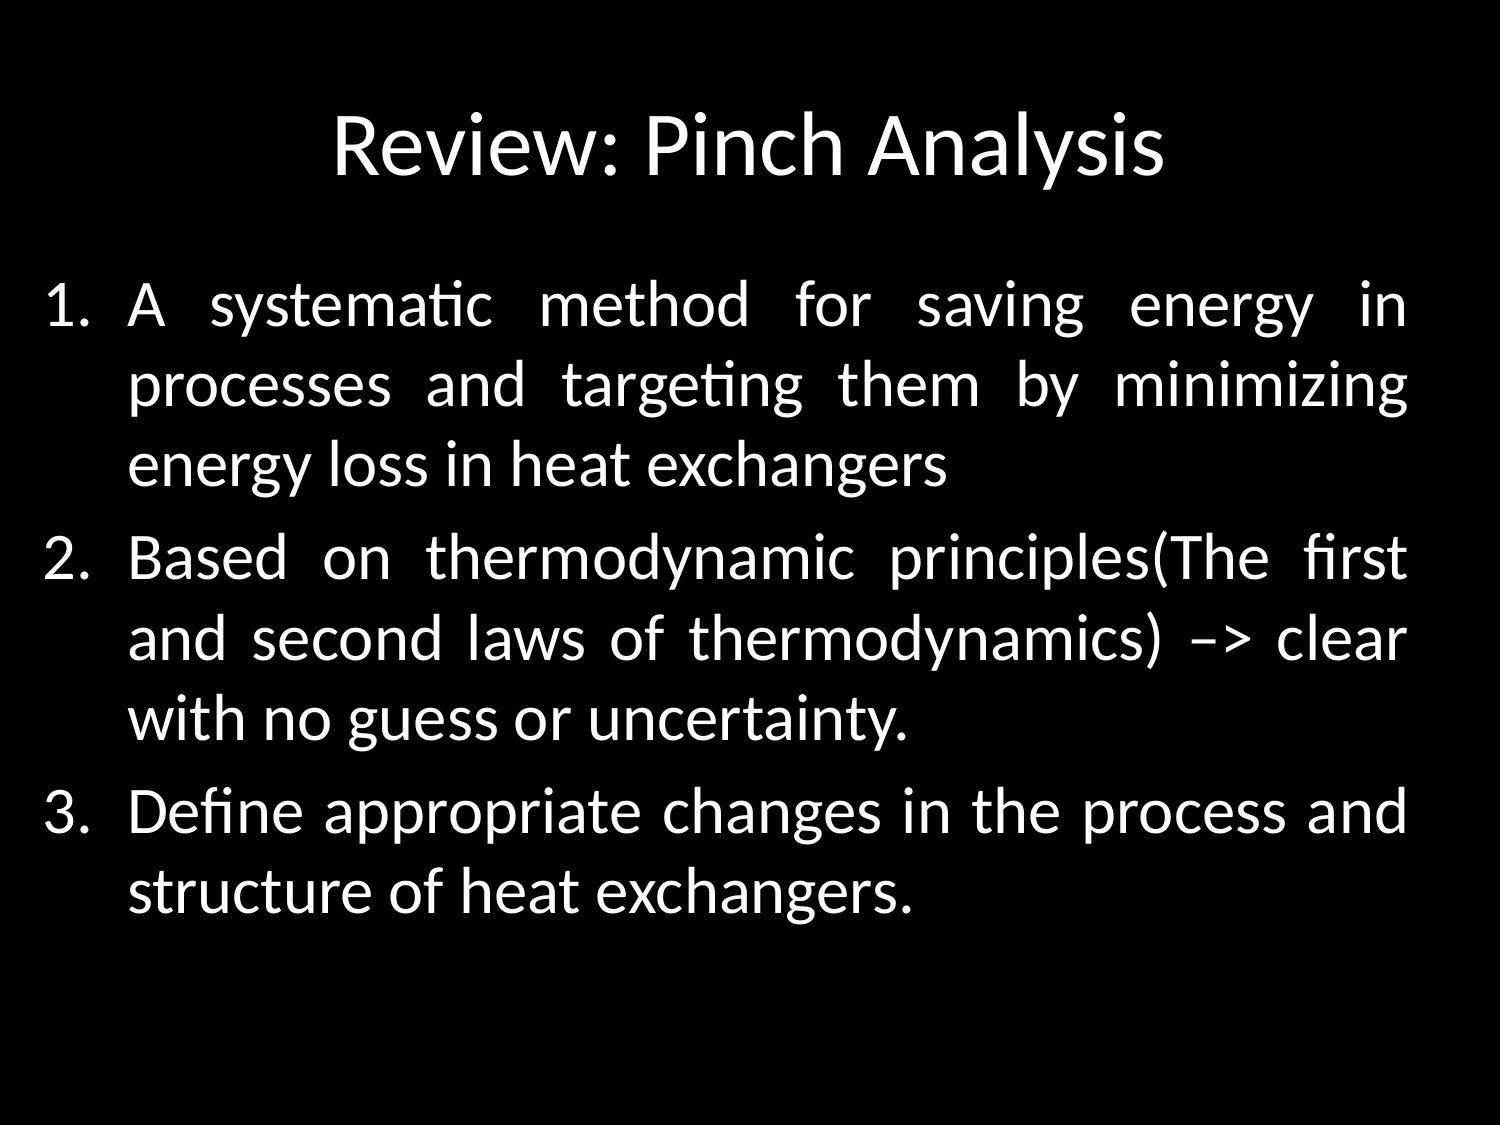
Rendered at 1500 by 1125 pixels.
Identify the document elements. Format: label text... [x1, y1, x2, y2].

title Review: Pinch Analysis [75, 45, 1425, 233]
list A systematic method for saving energy in processes and targeting them by minimizing energy loss in heat exchangers Based on thermodynamic principles(The first and second laws of thermodynamics) –> clear with no guess or uncertainty. Define appropriate changes in the process and structure of heat exchangers. [27, 252, 1425, 1107]
